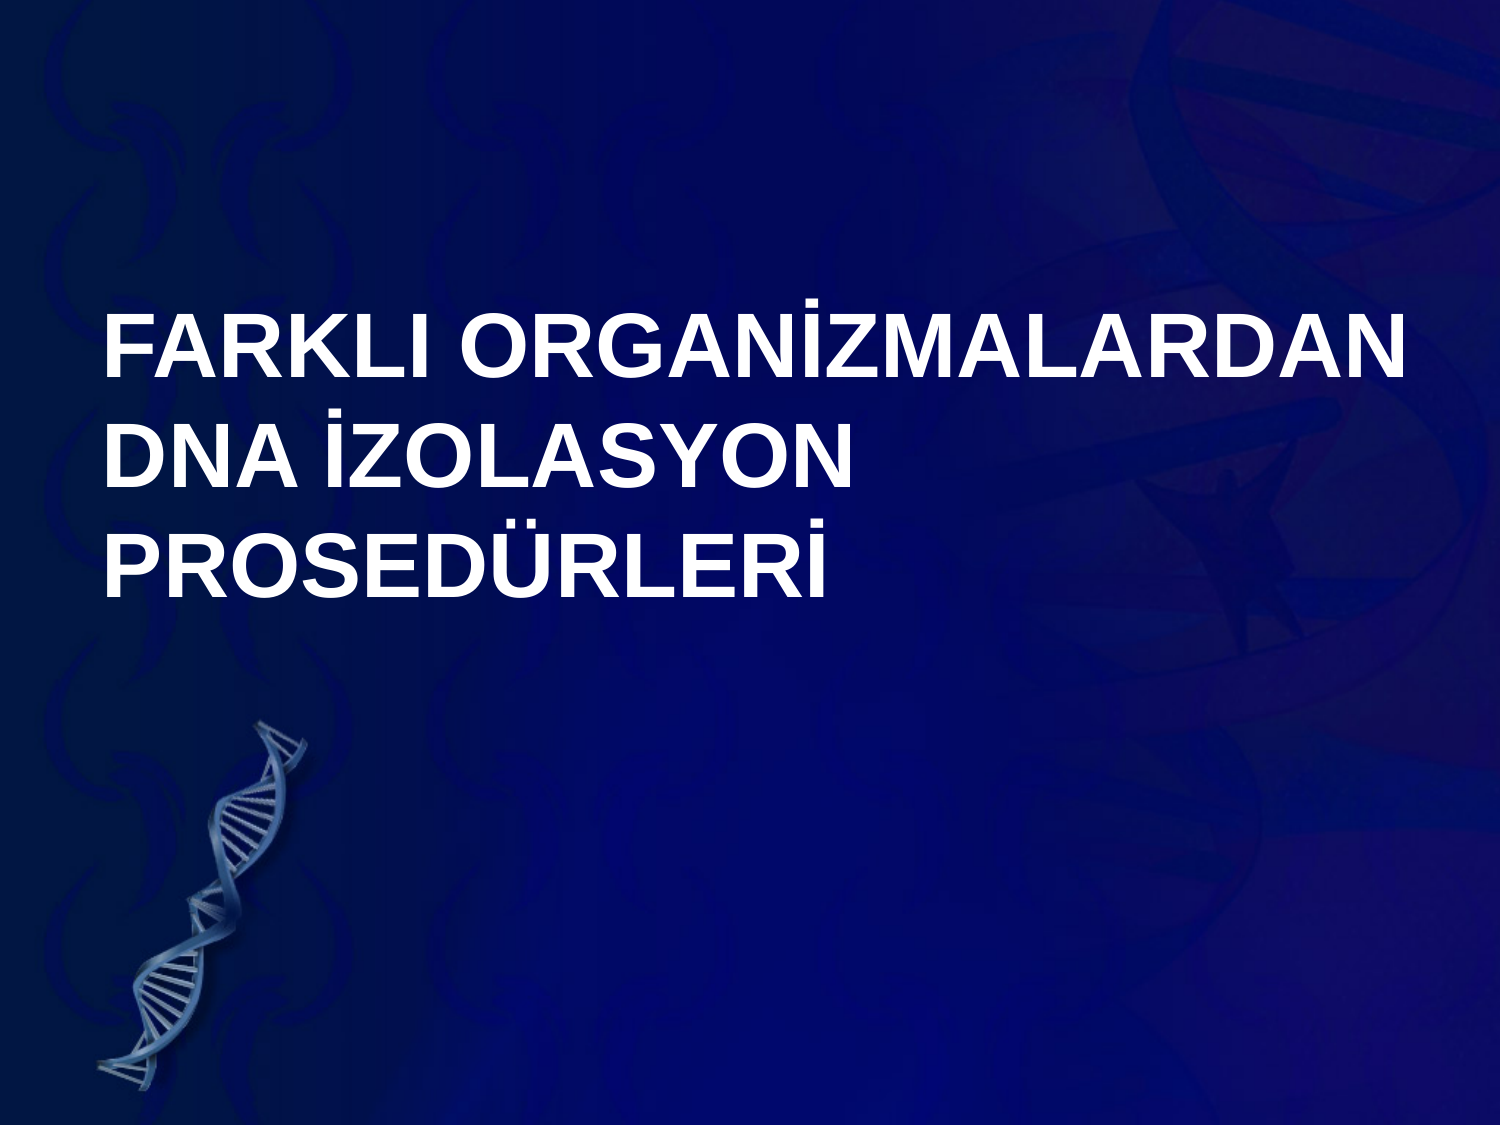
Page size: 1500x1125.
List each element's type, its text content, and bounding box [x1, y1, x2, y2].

title FARKLI ORGANİZMALARDAN DNA İZOLASYON PROSEDÜRLERİ [86, 0, 1464, 624]
picture [0, 0, 1500, 1125]
